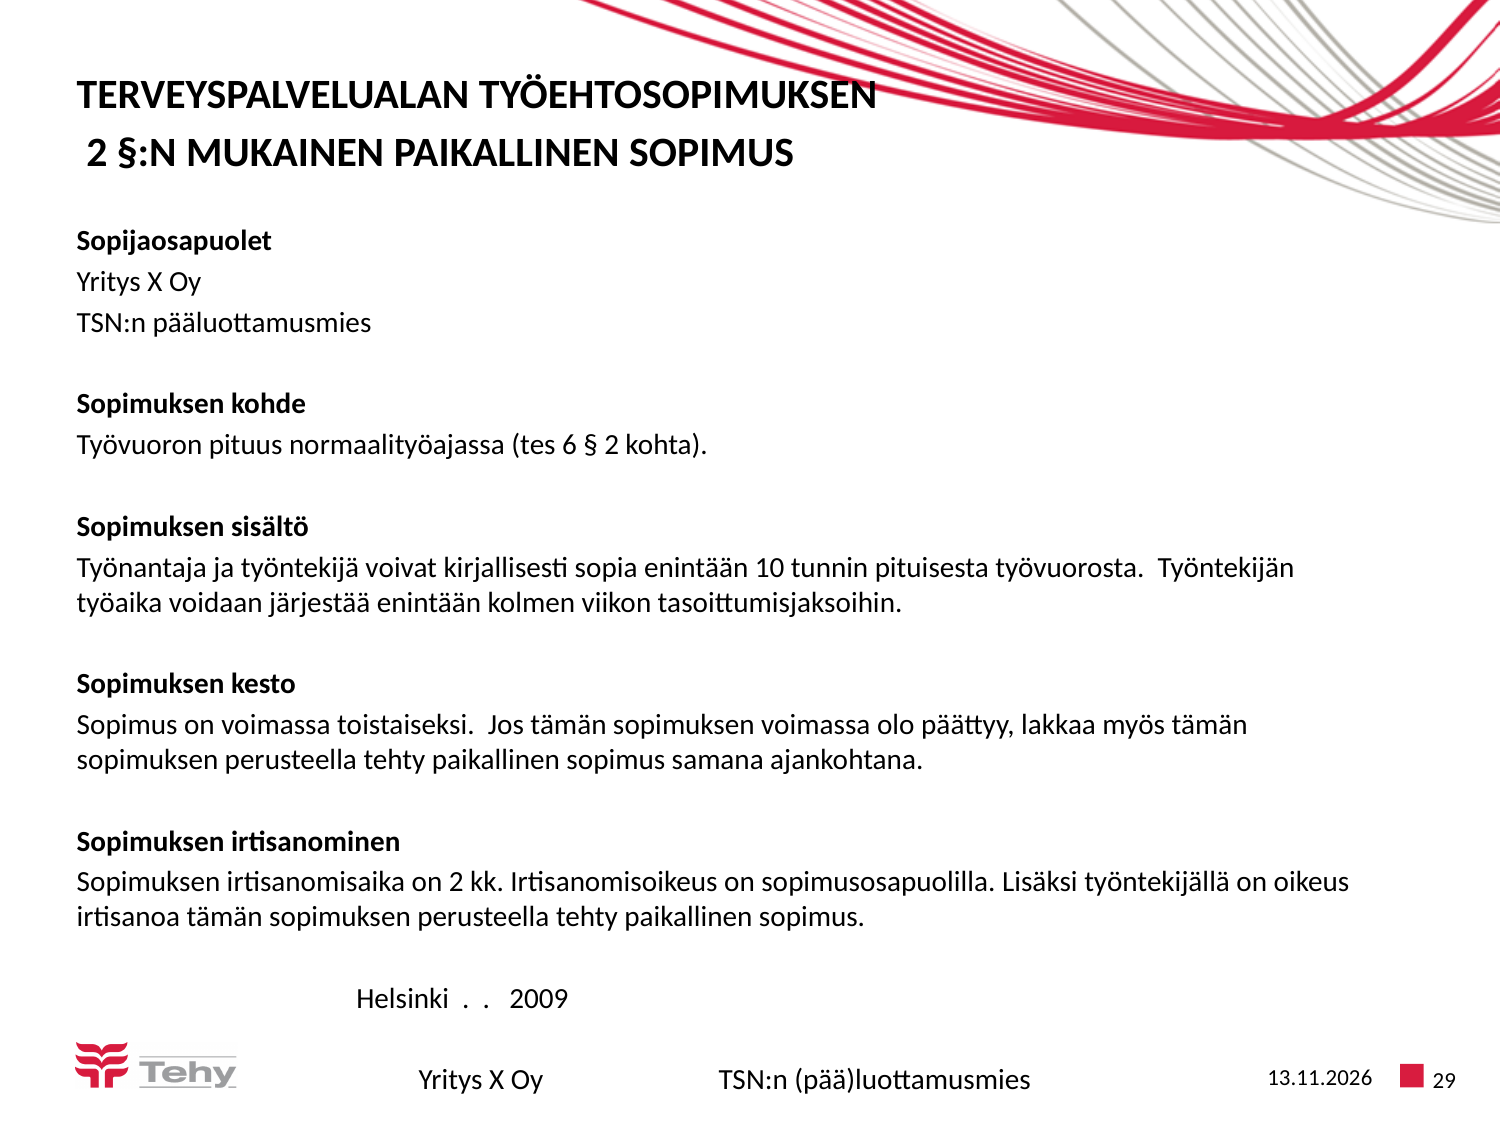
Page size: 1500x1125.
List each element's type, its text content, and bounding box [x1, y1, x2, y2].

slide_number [1246, 1058, 1388, 1094]
picture [0, 0, 1500, 1125]
subtitle TERVEYSPALVELUALAN TYÖEHTOSOPIMUKSEN 2 §:N MUKAINEN PAIKALLINEN SOPIMUS Sopijaosapuolet Yritys X Oy TSN:n pääluottamusmies Sopimuksen kohde Työvuoron pituus normaalityöajassa (tes 6 § 2 kohta). Sopimuksen sisältö Työnantaja ja työntekijä voivat kirjallisesti sopia enintään 10 tunnin pituisesta työvuorosta. Työntekijän työaika voidaan järjestää enintään kolmen viikon tasoittumisjaksoihin. Sopimuksen kesto Sopimus on voimassa toistaiseksi. Jos tämän sopimuksen voimassa olo päättyy, lakkaa myös tämän sopimuksen perusteella tehty paikallinen sopimus samana ajankohtana. Sopimuksen irtisanominen Sopimuksen irtisanomisaika on 2 kk. Irtisanomisoikeus on sopimusosapuolilla. Lisäksi työntekijällä on oikeus irtisanoa tämän sopimuksen perusteella tehty paikallinen sopimus. Helsinki . . 2009 Yritys X Oy TSN:n (pää)luottamusmies [76, 66, 1389, 1078]
text_box 29 [1417, 1058, 1472, 1101]
